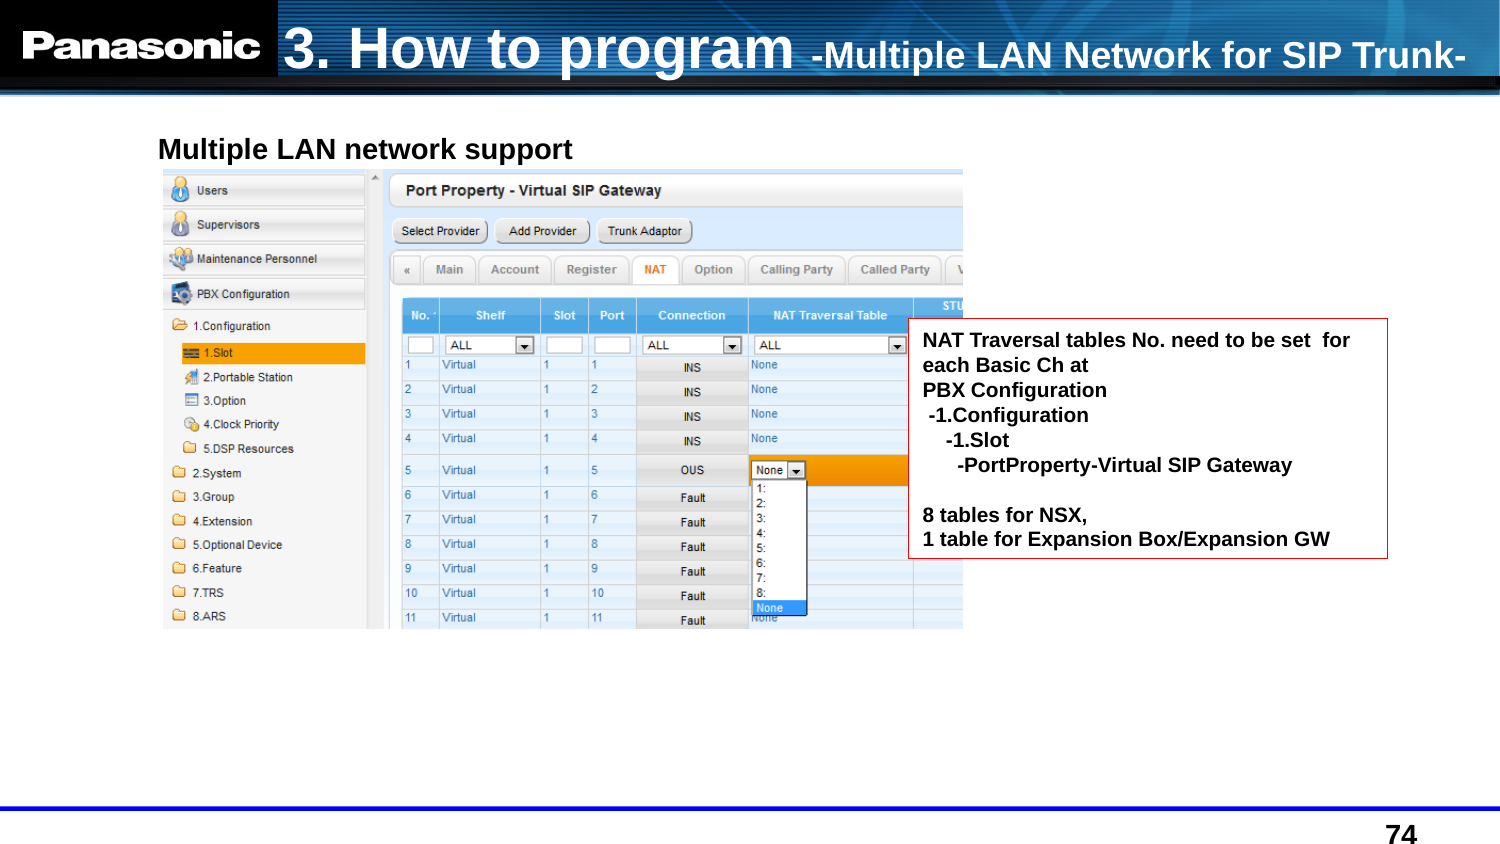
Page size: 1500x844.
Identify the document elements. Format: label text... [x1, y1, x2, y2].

picture [0, 0, 1500, 97]
text_box NAT Traversal tables No. need to be set for each Basic Ch at PBX Configuration -1.Configuration -1.Slot -PortProperty-Virtual SIP Gateway 8 tables for NSX, 1 table for Expansion Box/Expansion GW [968, 318, 1388, 559]
text_box 3. How to program -Multiple LAN Network for SIP Trunk- [277, 4, 1500, 87]
picture [163, 169, 964, 629]
text_box Multiple LAN network support [147, 124, 1108, 170]
